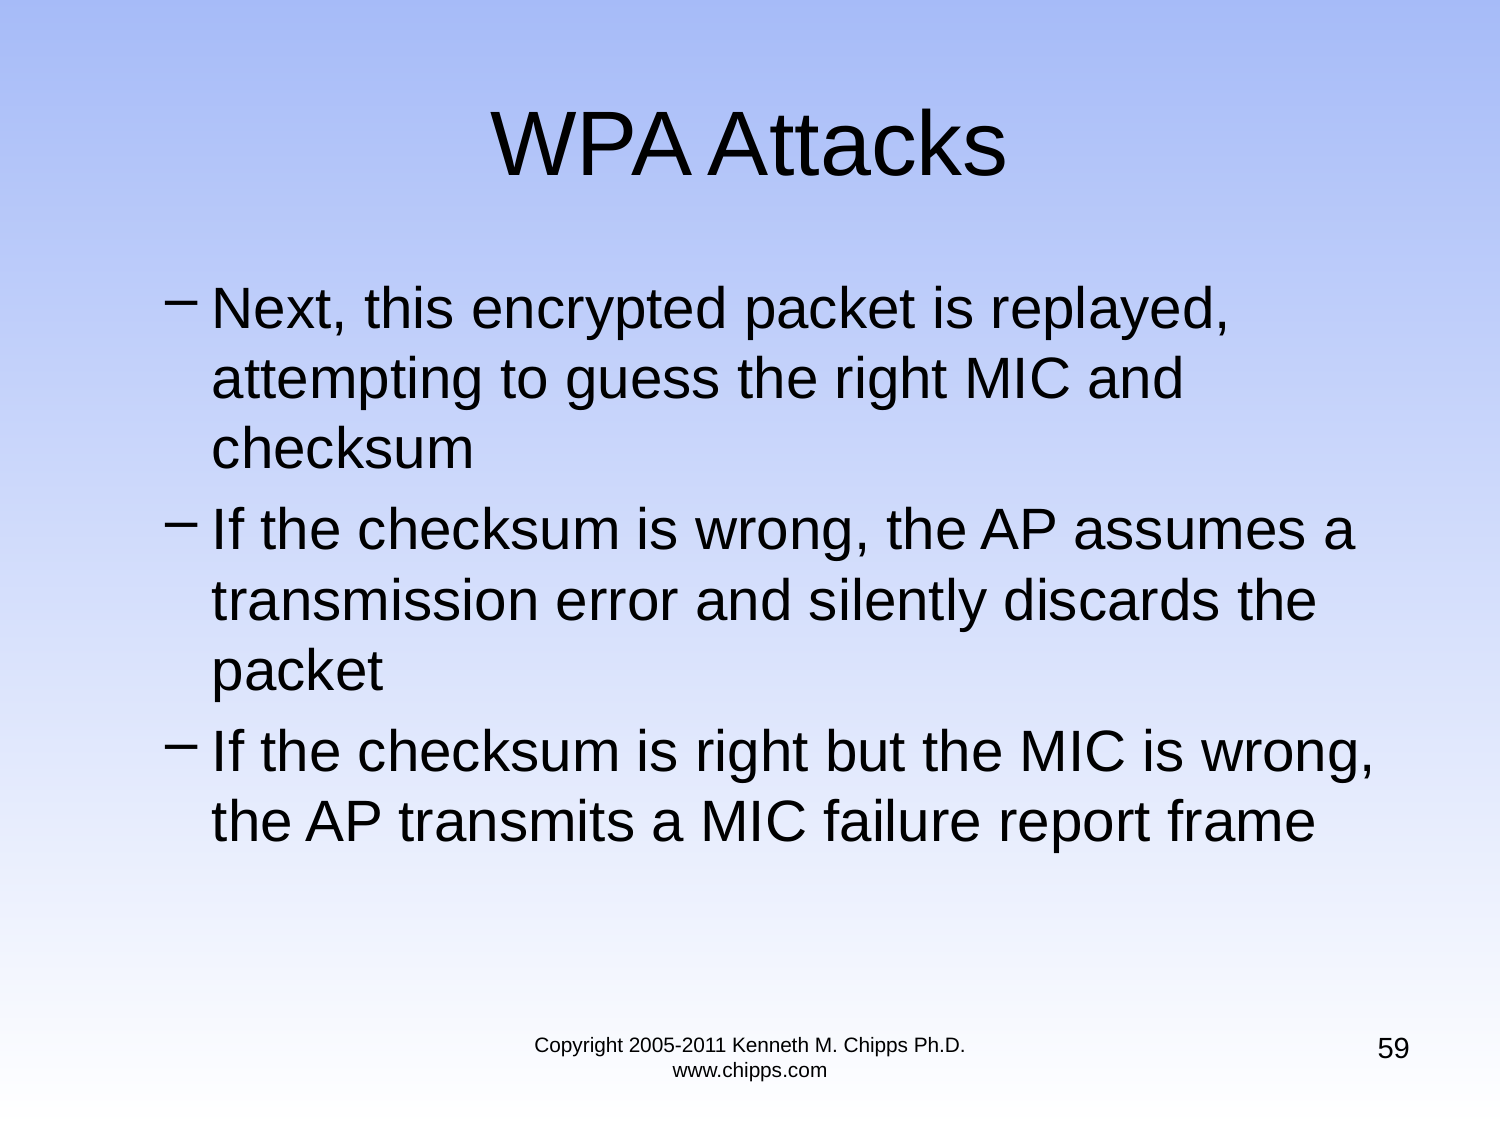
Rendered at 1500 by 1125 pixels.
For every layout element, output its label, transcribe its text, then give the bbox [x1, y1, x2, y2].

slide_number 59 [1074, 1021, 1426, 1101]
list Next, this encrypted packet is replayed, attempting to guess the right MIC and checksum If the checksum is wrong, the AP assumes a transmission error and silently discards the packet If the checksum is right but the MIC is wrong, the AP transmits a MIC failure report frame [75, 262, 1425, 1005]
footer Copyright 2005-2011 Kenneth M. Chipps Ph.D. www.chipps.com [449, 1024, 1051, 1103]
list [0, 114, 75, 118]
title WPA Attacks [75, 45, 1425, 233]
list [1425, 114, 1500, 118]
